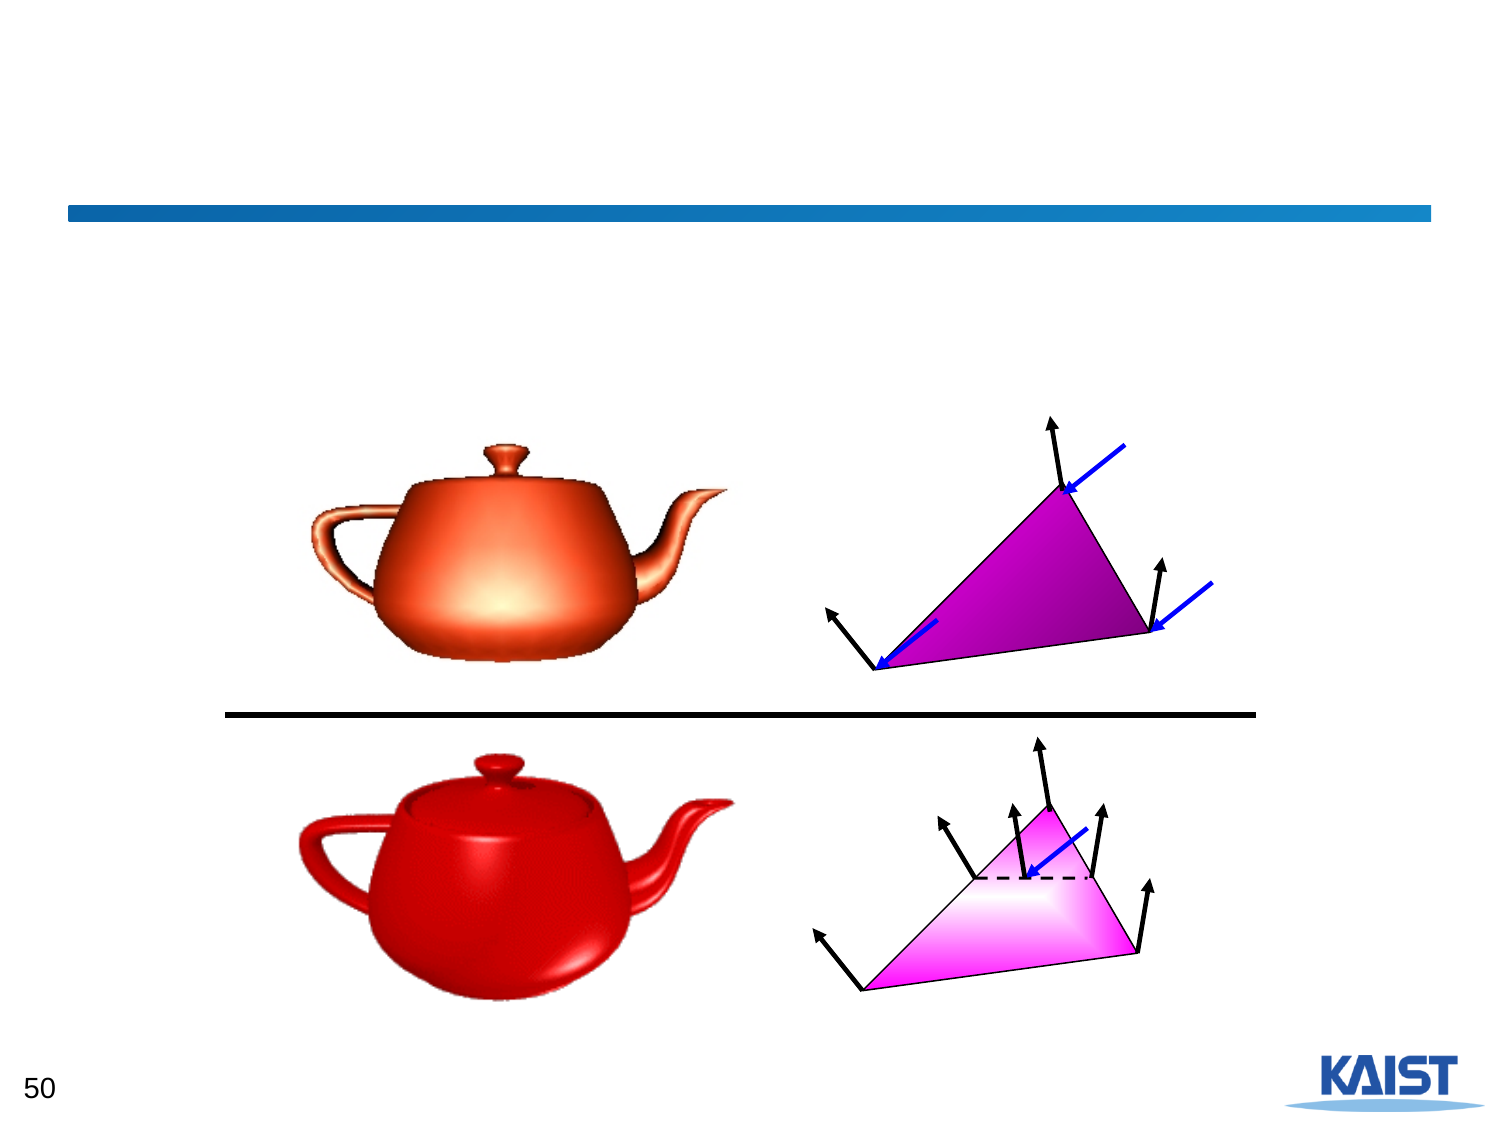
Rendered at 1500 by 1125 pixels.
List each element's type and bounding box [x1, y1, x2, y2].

text_box [824, 415, 1213, 670]
picture [275, 392, 743, 705]
picture [262, 723, 743, 1017]
picture [1284, 1055, 1485, 1112]
text_box [812, 736, 1151, 991]
